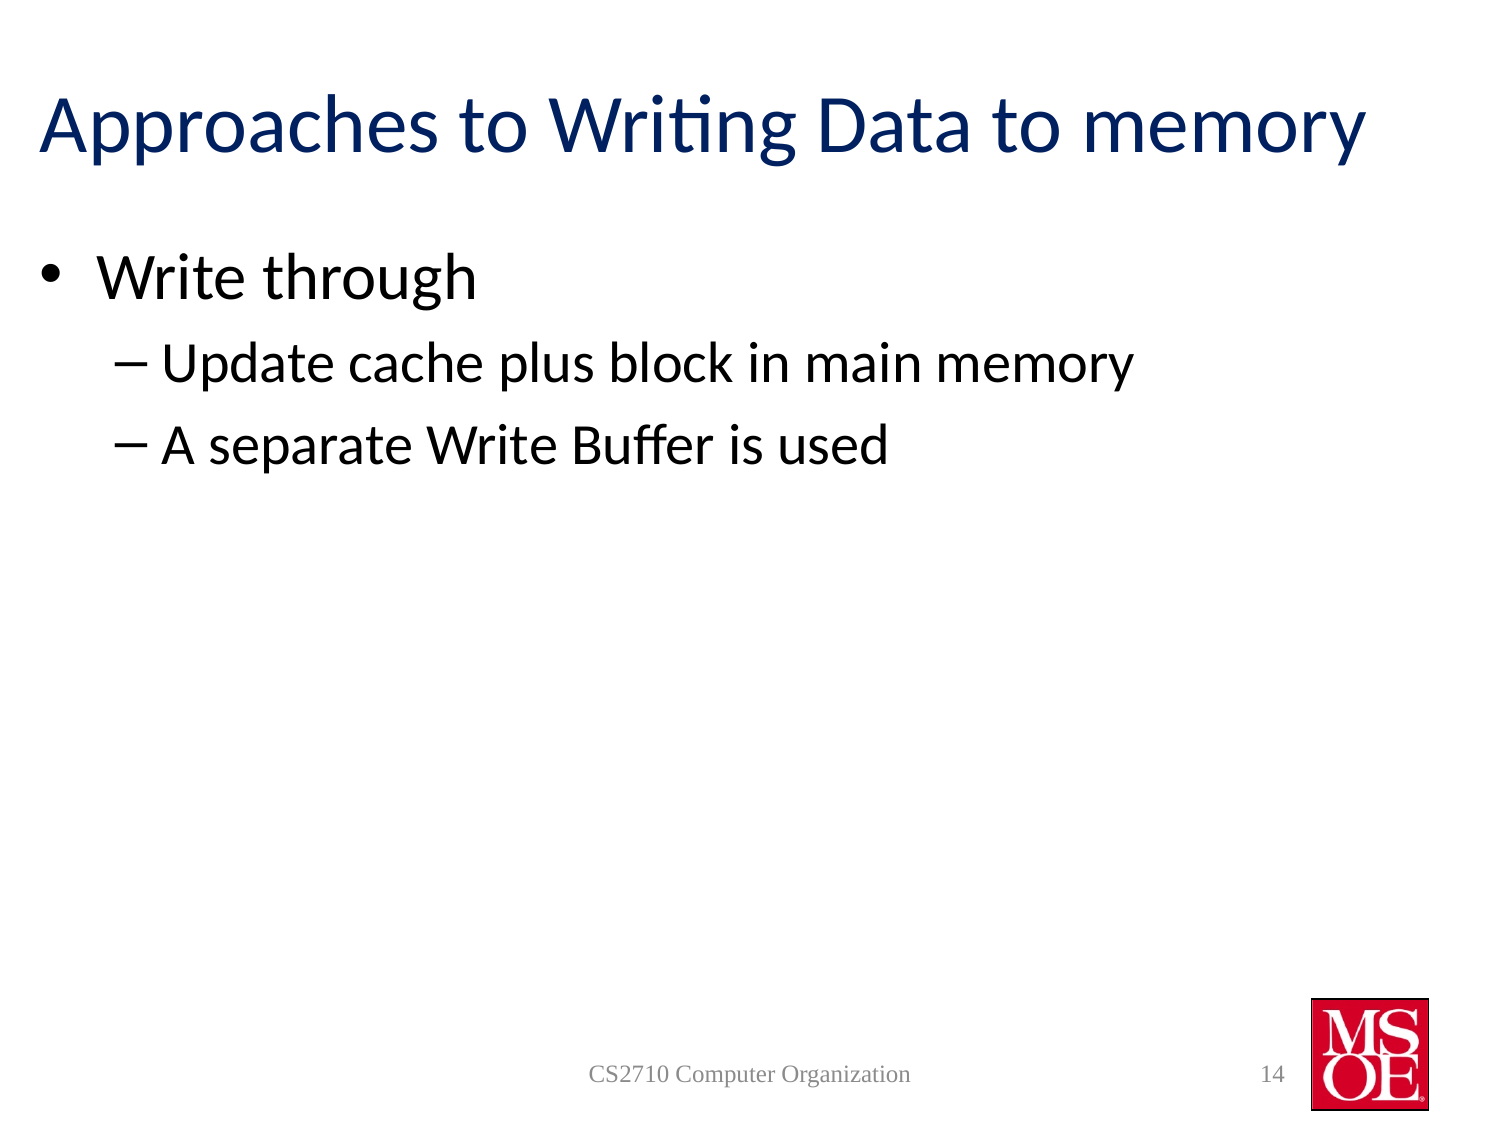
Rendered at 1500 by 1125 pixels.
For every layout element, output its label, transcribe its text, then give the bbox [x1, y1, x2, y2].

slide_number 14 [1074, 1042, 1300, 1103]
title Approaches to Writing Data to memory [24, 24, 1426, 213]
footer CS2710 Computer Organization [512, 1042, 988, 1103]
picture [1312, 1000, 1428, 1109]
list Write through Update cache plus block in main memory A separate Write Buffer is used [24, 224, 1426, 1006]
